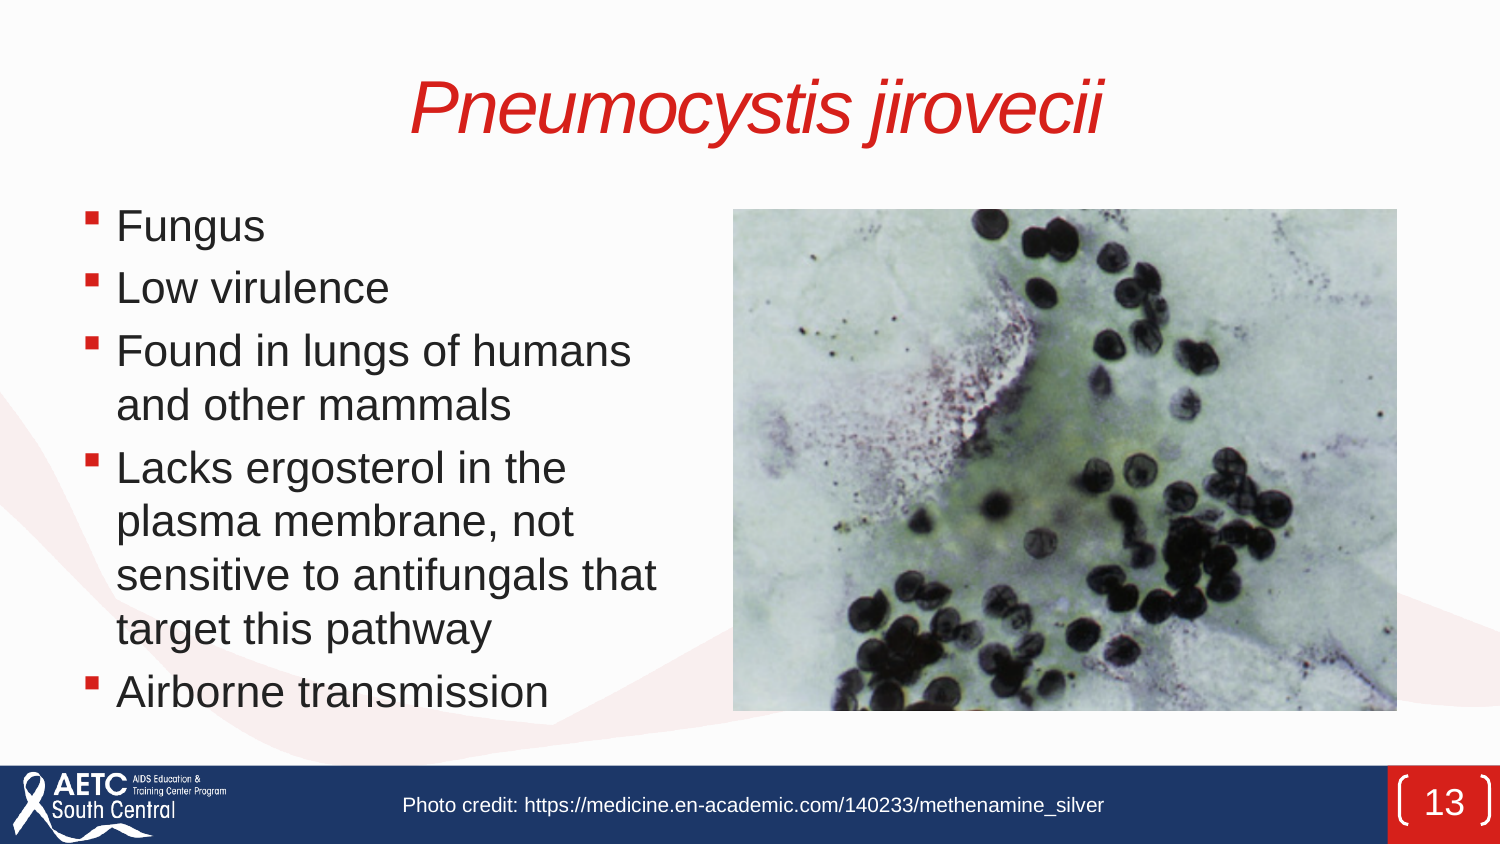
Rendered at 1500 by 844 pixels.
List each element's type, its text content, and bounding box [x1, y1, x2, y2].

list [733, 208, 1397, 712]
title Pneumocystis jirovecii [75, 33, 1440, 175]
list Fungus Low virulence Found in lungs of humans and other mammals Lacks ergosterol in the plasma membrane, not sensitive to antifungals that target this pathway Airborne transmission [50, 188, 713, 735]
slide_number 13 [1397, 774, 1492, 827]
picture [12, 770, 227, 844]
text_box Photo credit: https://medicine.en-academic.com/140233/methenamine_silver [387, 784, 1138, 824]
